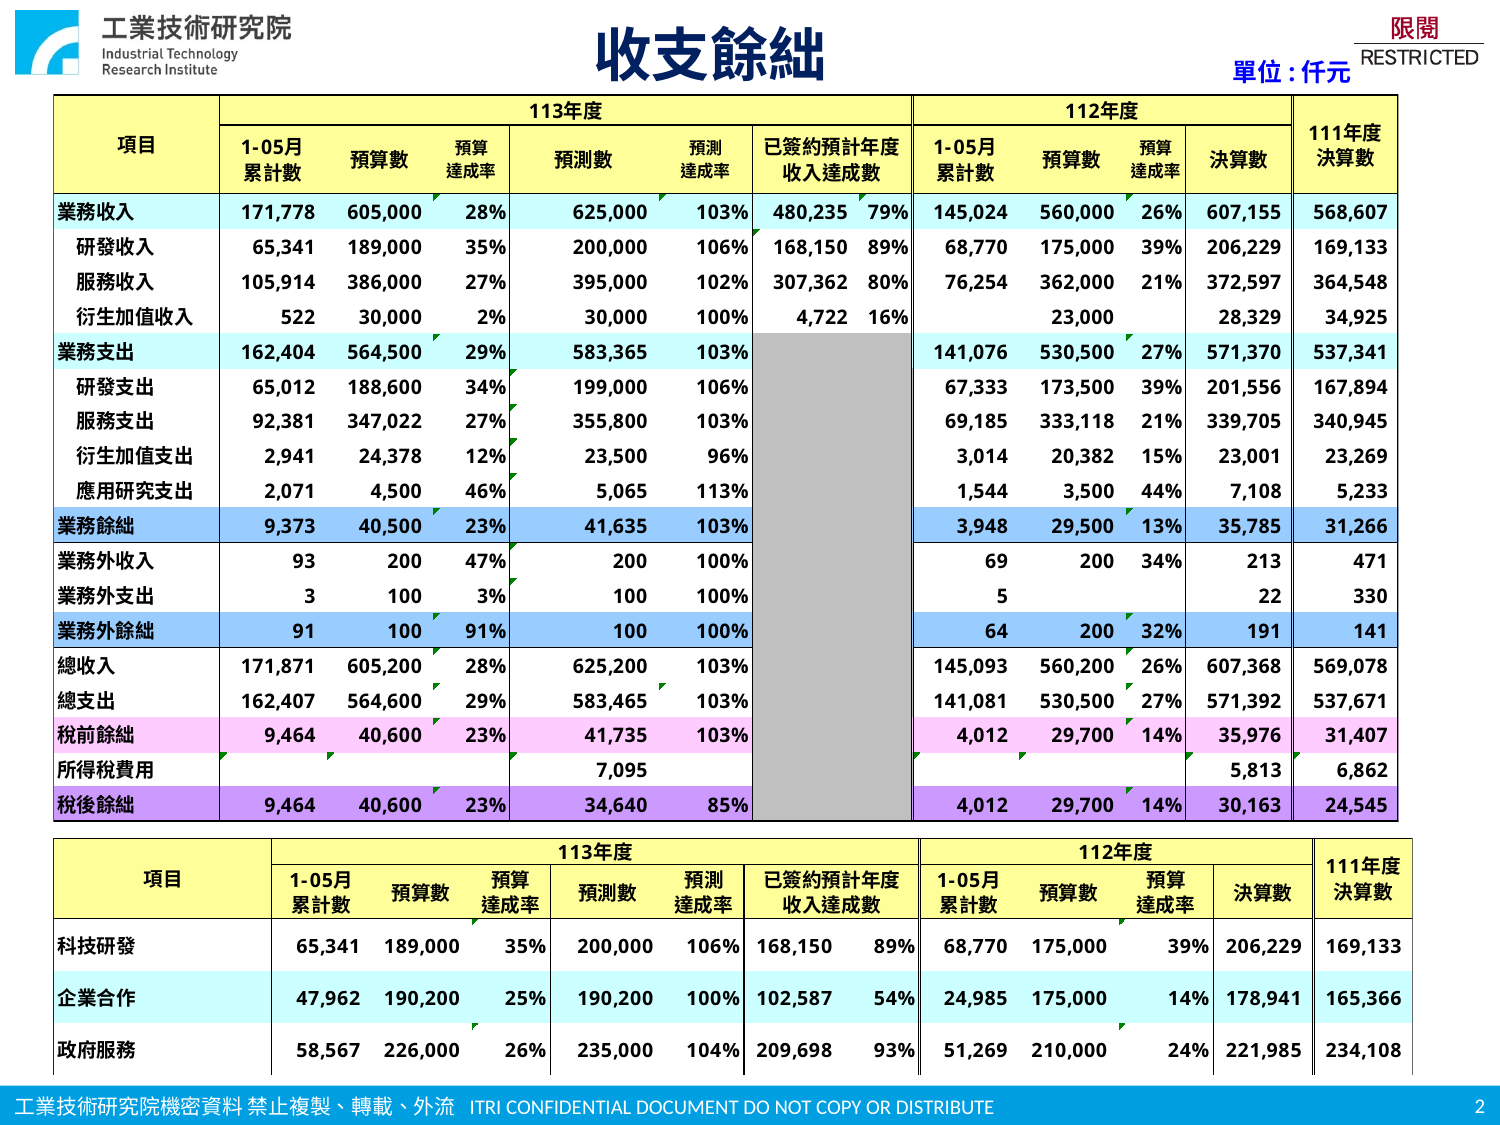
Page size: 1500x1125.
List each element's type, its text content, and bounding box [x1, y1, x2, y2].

slide_number 2 [1431, 1085, 1500, 1125]
text_box 收支餘絀 [207, 30, 1213, 93]
picture [52, 94, 1400, 823]
picture [1354, 14, 1484, 68]
picture [53, 837, 1414, 1076]
picture [15, 10, 292, 75]
text_box 單位:仟元 [1196, 49, 1388, 93]
